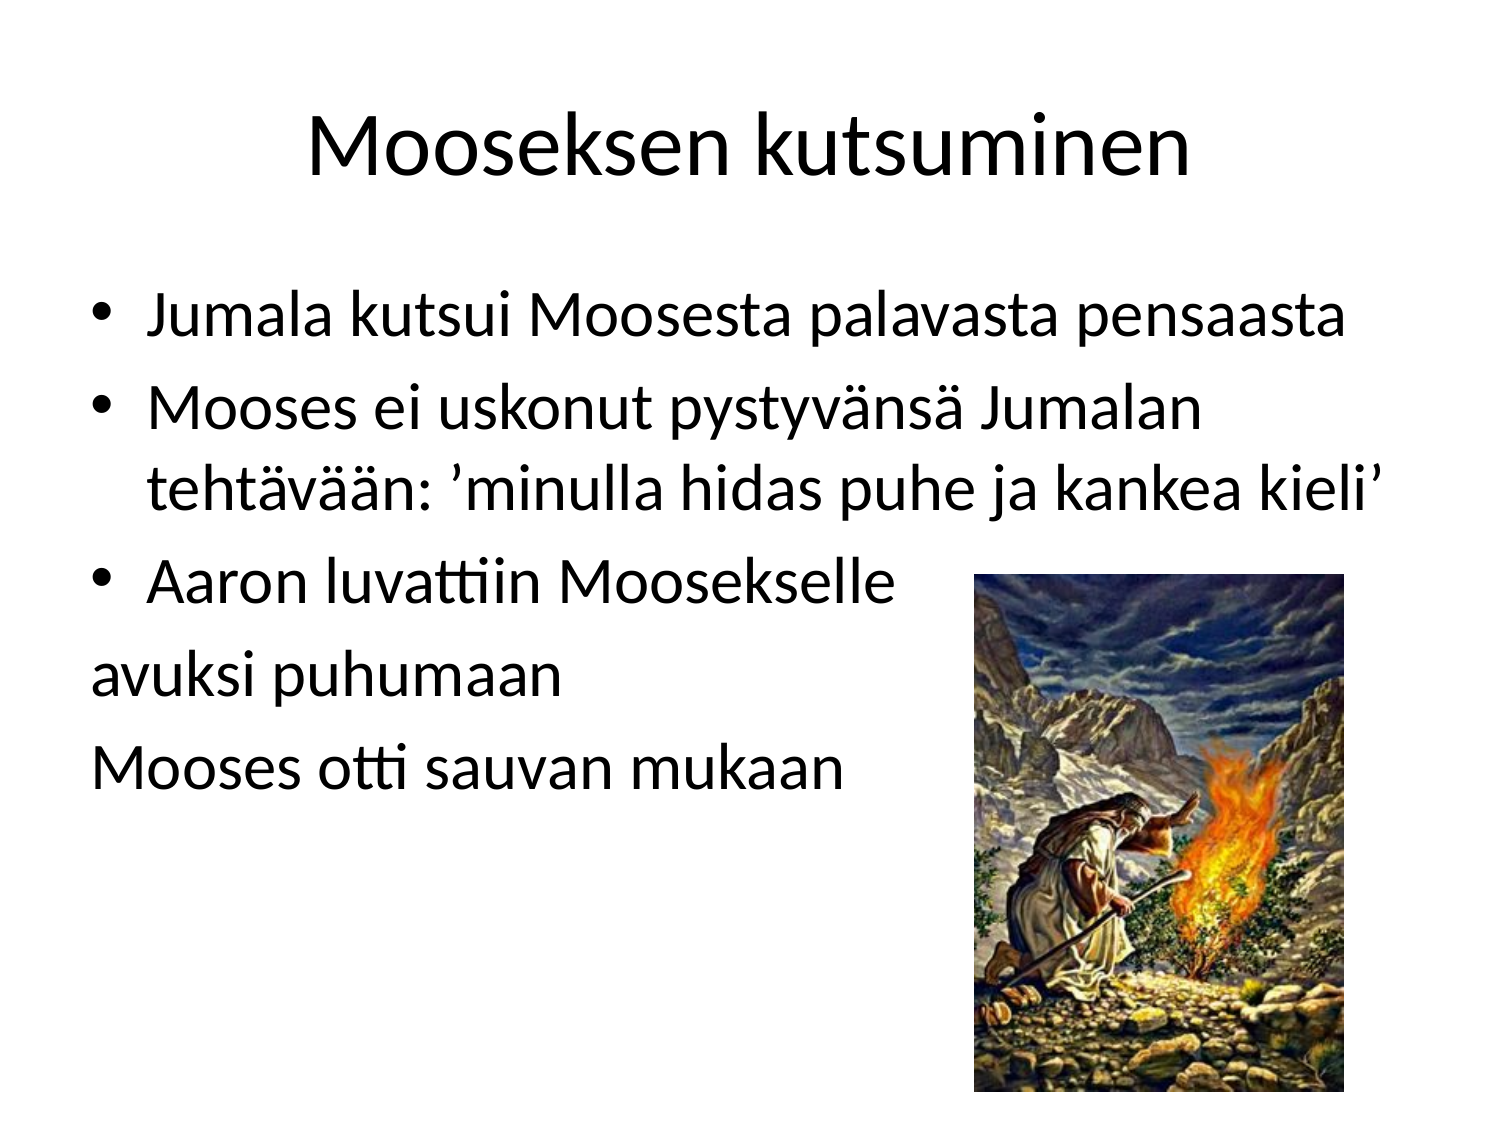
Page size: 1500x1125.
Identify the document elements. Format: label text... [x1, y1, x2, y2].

title Mooseksen kutsuminen [75, 45, 1425, 233]
picture [974, 573, 1344, 1092]
list Jumala kutsui Moosesta palavasta pensaasta Mooses ei uskonut pystyvänsä Jumalan tehtävään: ’minulla hidas puhe ja kankea kieli’ Aaron luvattiin Moosekselle avuksi puhumaan Mooses otti sauvan mukaan [75, 262, 1425, 1005]
